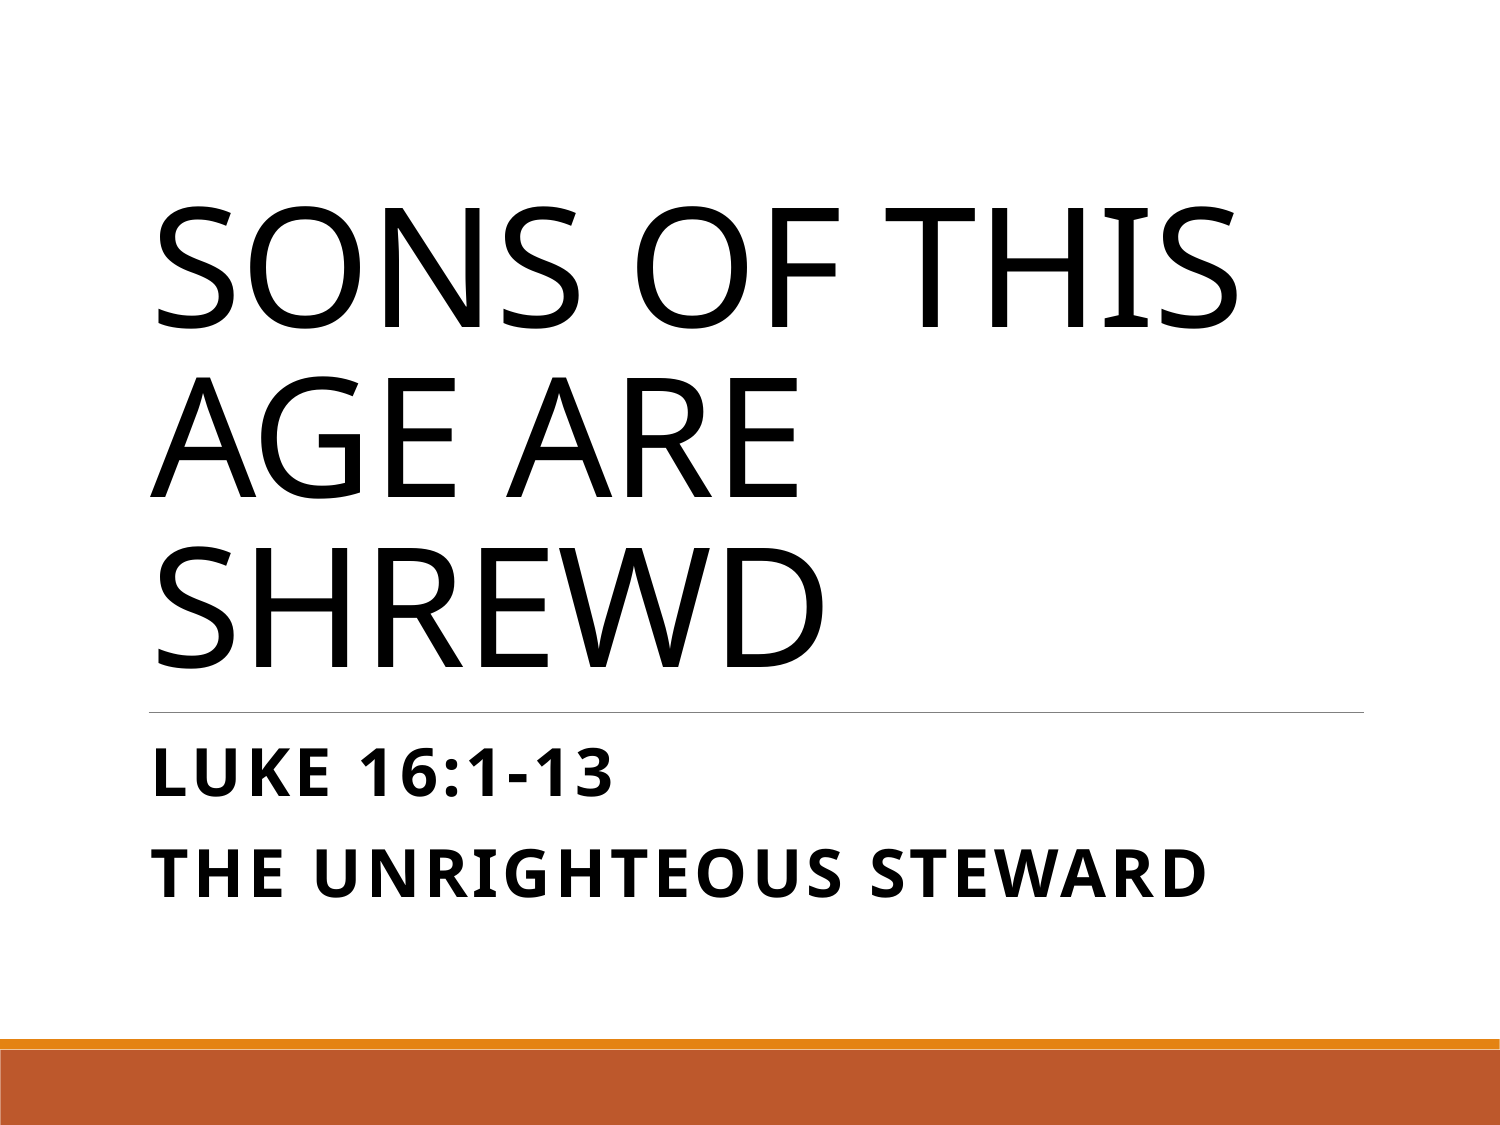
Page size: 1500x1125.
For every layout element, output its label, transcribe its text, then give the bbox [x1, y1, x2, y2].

subtitle Luke 16:1-13 The Unrighteous Steward [135, 730, 1373, 1125]
title Sons of this Age are Shrewd [135, 184, 1373, 710]
